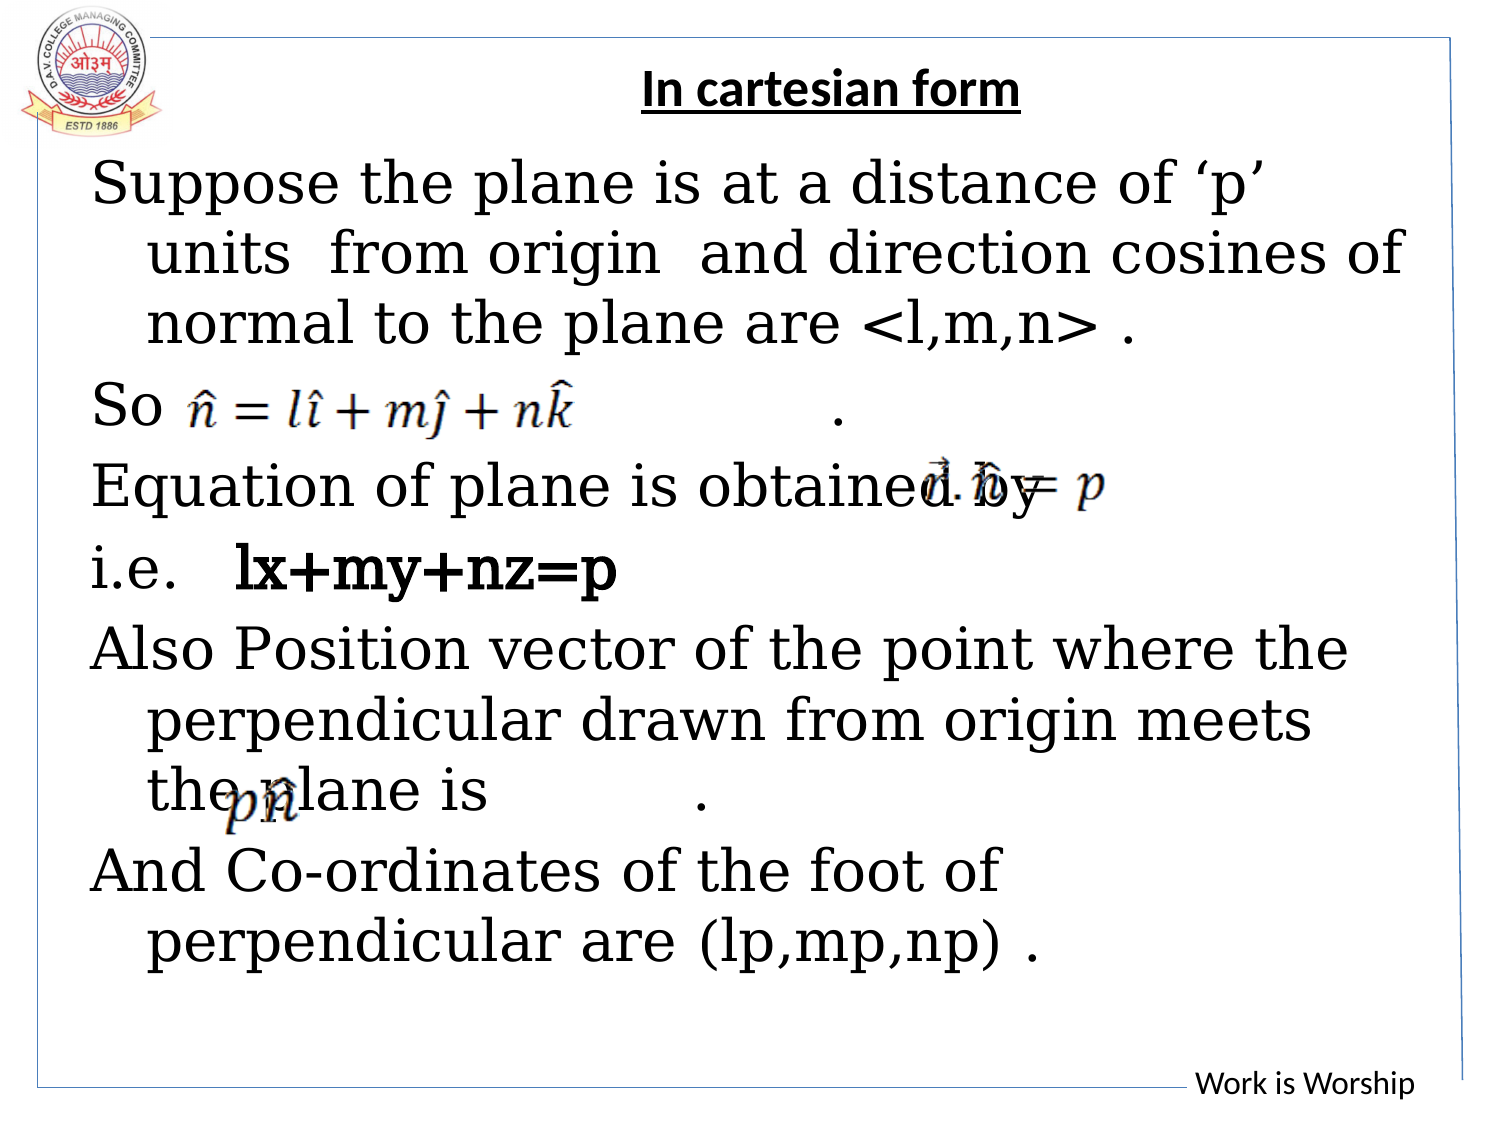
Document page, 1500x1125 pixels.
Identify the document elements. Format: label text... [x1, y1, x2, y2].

picture [30, 75, 145, 120]
picture [224, 762, 301, 851]
text_box [0, 1, 1500, 75]
title In cartesian form [474, 75, 1188, 125]
list Suppose the plane is at a distance of ‘p’ units from origin and direction cosines of normal to the plane are <l,m,n> . So . Equation of plane is obtained by i.e. lx+my+nz=p Also Position vector of the point where the perpendicular drawn from origin meets the plane is . And Co-ordinates of the foot of perpendicular are (lp,mp,np) . [75, 137, 1425, 1038]
picture [187, 374, 575, 451]
picture [924, 449, 1109, 526]
